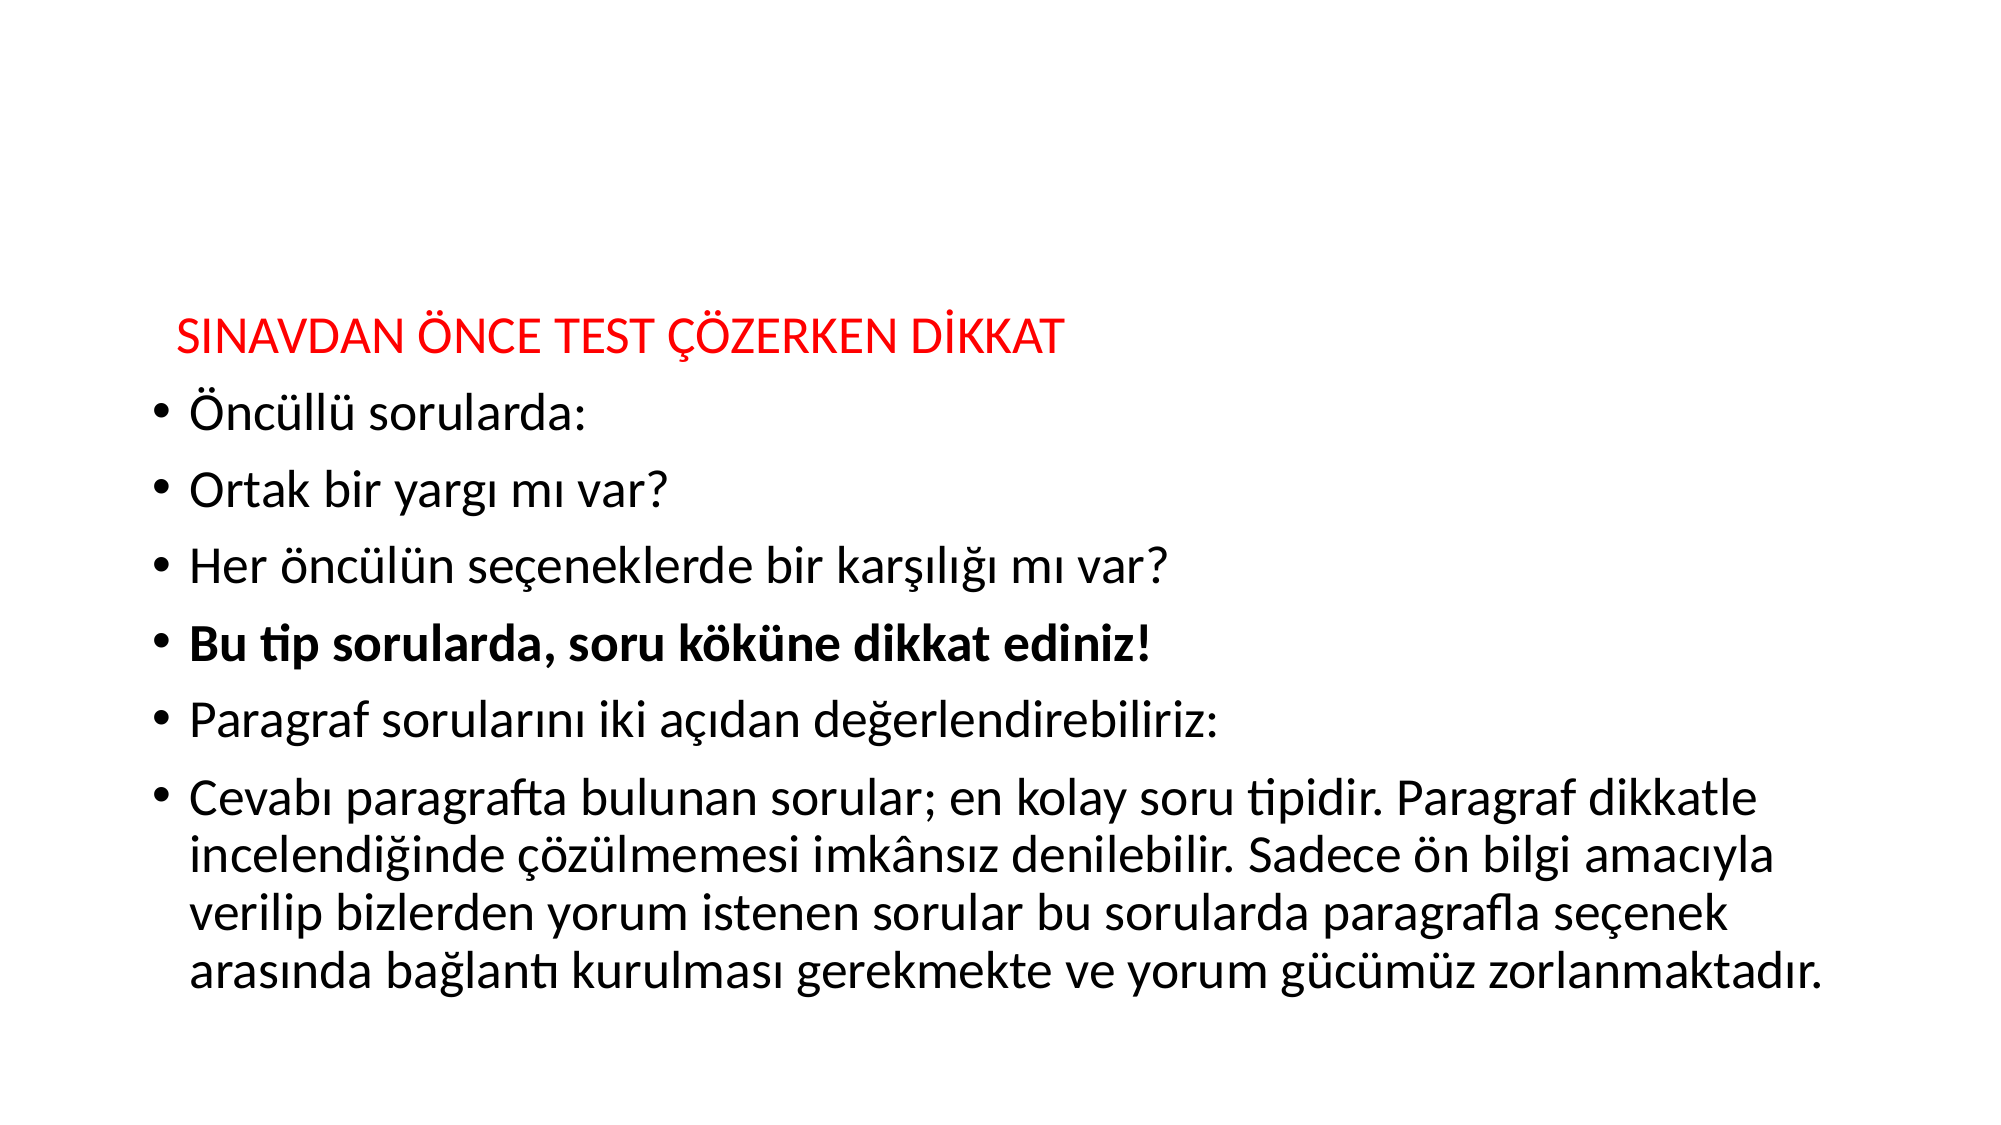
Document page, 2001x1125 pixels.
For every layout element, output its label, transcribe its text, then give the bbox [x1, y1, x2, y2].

list SINAVDAN ÖNCE TEST ÇÖZERKEN DİKKAT Öncüllü sorularda: Ortak bir yargı mı var? Her öncülün seçeneklerde bir karşılığı mı var? Bu tip sorularda, soru köküne dikkat ediniz! Paragraf sorularını iki açıdan değerlendirebiliriz: Cevabı paragrafta bulunan sorular; en kolay soru tipidir. Paragraf dikkatle incelendiğinde çözülmemesi imkânsız denilebilir. Sadece ön bilgi amacıyla verilip bizlerden yorum istenen sorular bu sorularda paragrafla seçenek arasında bağlantı kurulması gerekmekte ve yorum gücümüz zorlanmaktadır. [137, 299, 1863, 1014]
